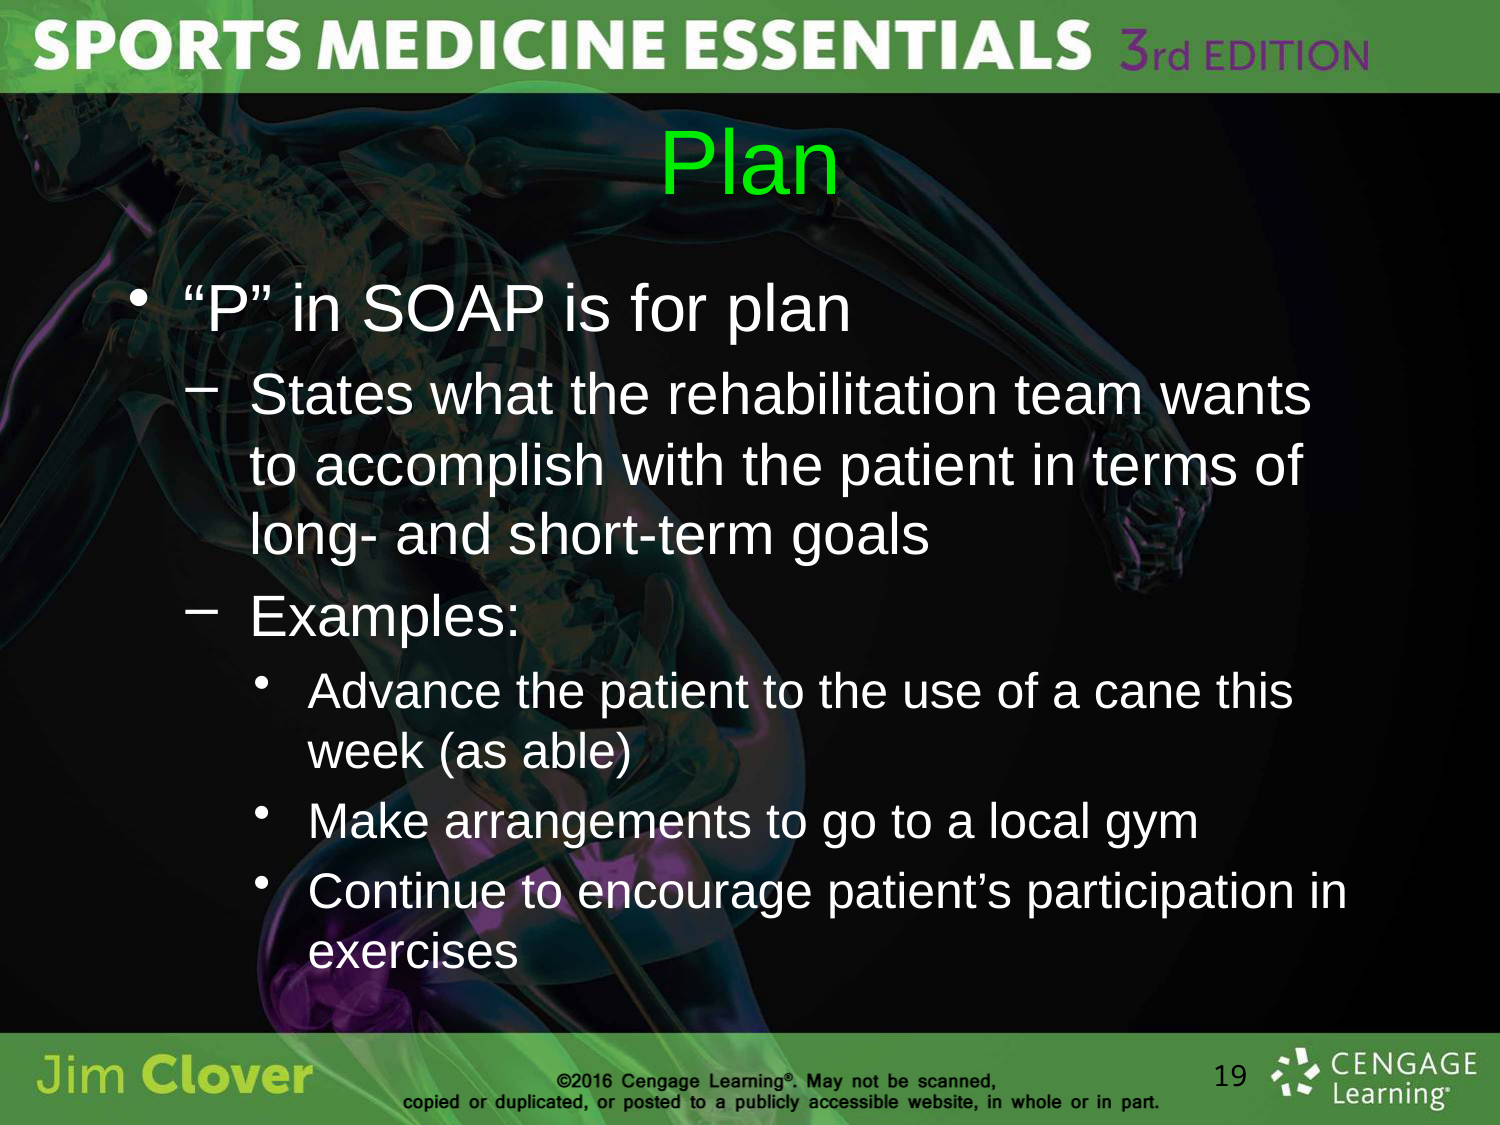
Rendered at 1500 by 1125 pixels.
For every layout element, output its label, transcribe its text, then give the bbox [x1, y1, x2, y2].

slide_number 19 [950, 1050, 1263, 1125]
title Plan [112, 103, 1388, 229]
list “P” in SOAP is for plan States what the rehabilitation team wants to accomplish with the patient in terms of long- and short-term goals Examples: Advance the patient to the use of a cane this week (as able) Make arrangements to go to a local gym Continue to encourage patient’s participation in exercises [112, 257, 1388, 971]
picture [0, 0, 1500, 1125]
